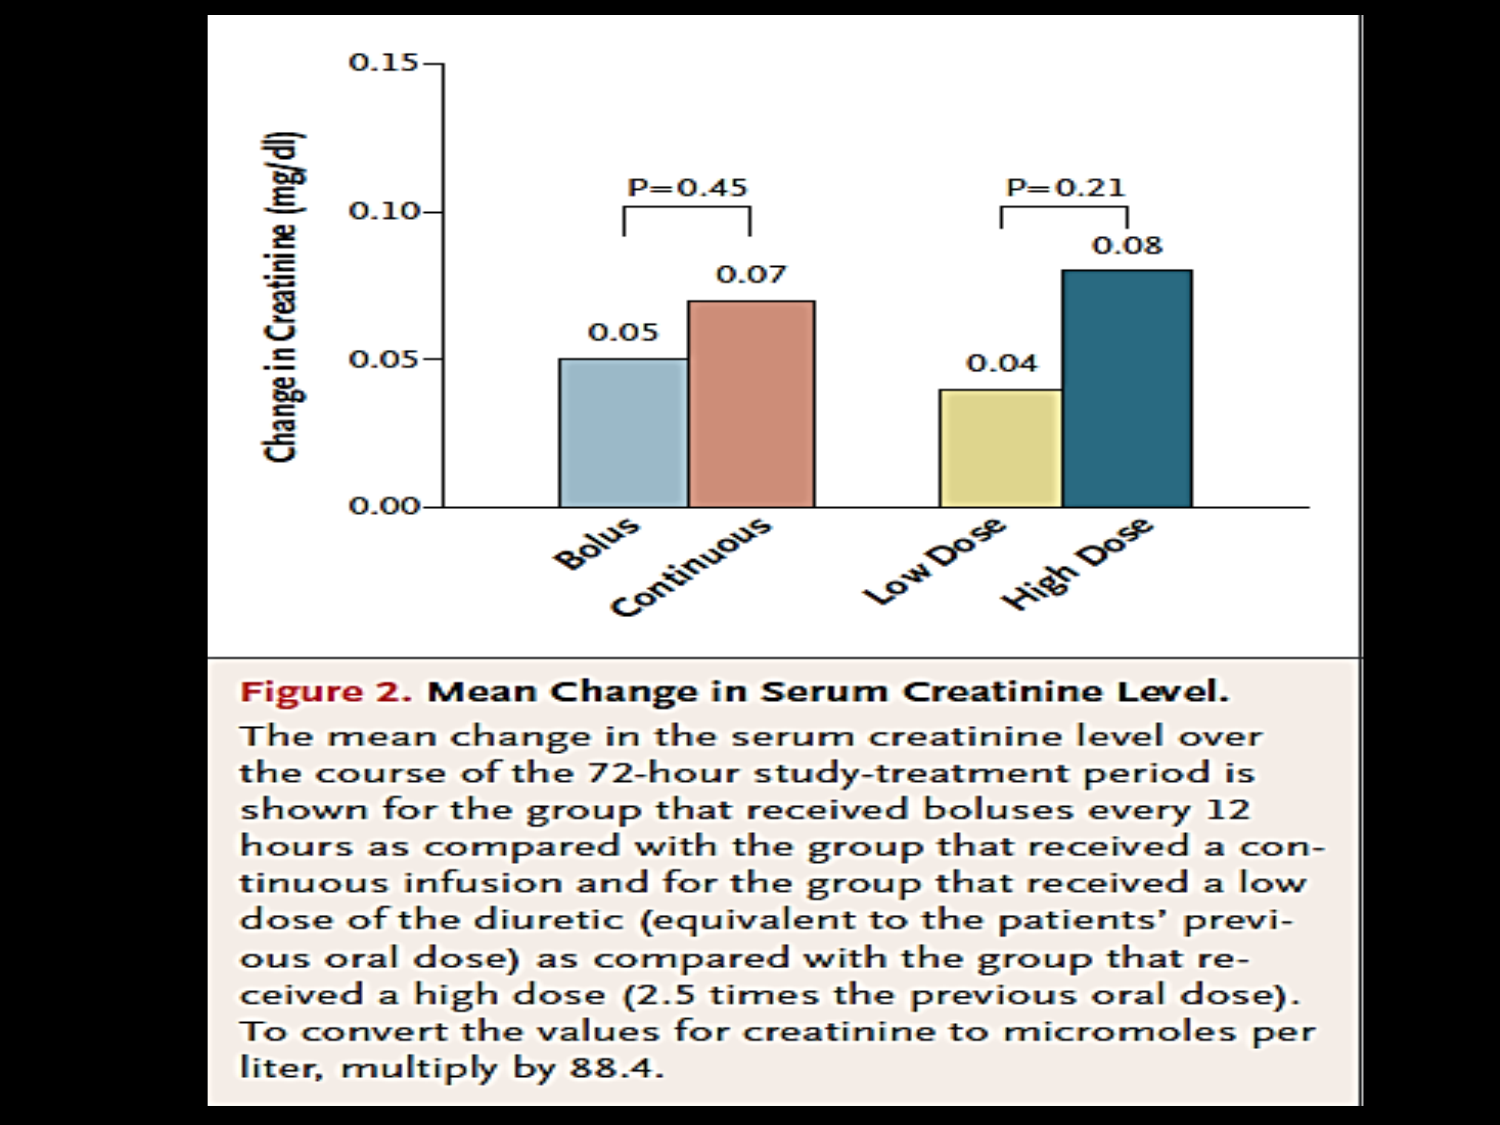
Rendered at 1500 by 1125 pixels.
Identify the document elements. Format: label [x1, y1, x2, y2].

picture [207, 15, 1364, 1106]
